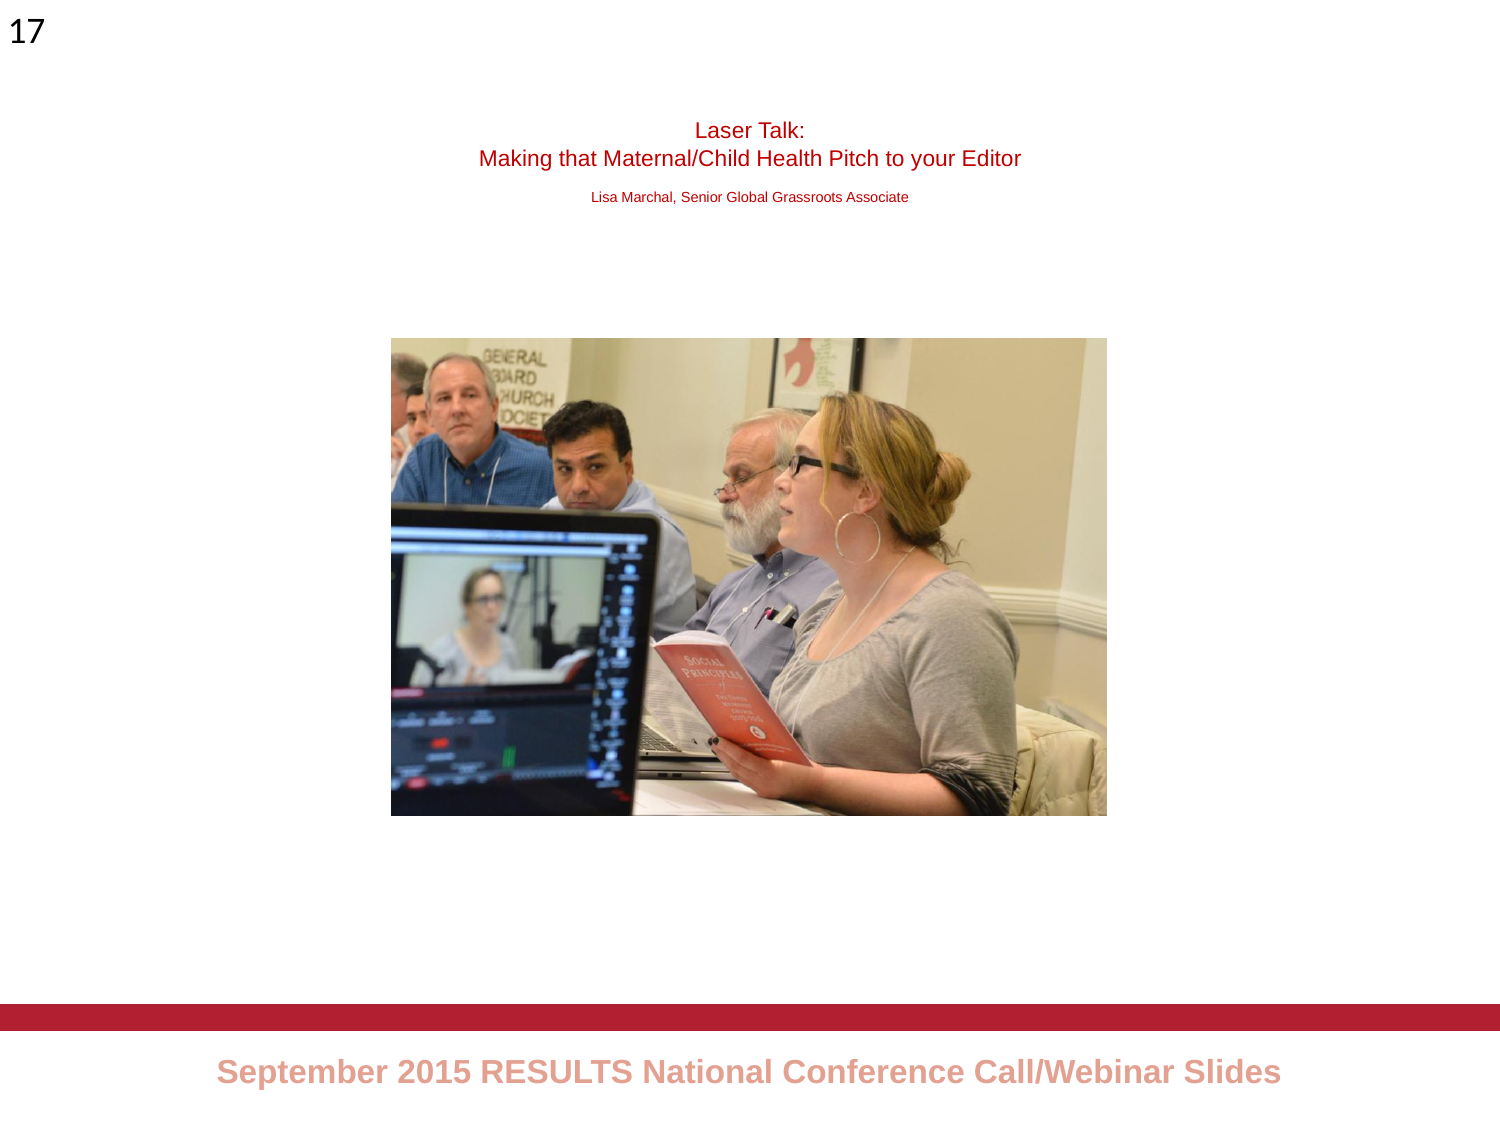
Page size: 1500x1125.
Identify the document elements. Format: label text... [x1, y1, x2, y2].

picture [0, 1004, 1500, 1031]
title Laser Talk: Making that Maternal/Child Health Pitch to your Editor Lisa Marchal, Senior Global Grassroots Associate [74, 80, 1426, 269]
text_box September 2015 RESULTS National Conference Call/Webinar Slides [0, 1042, 1500, 1098]
text_box 17 [0, 0, 75, 59]
picture [391, 337, 1108, 816]
